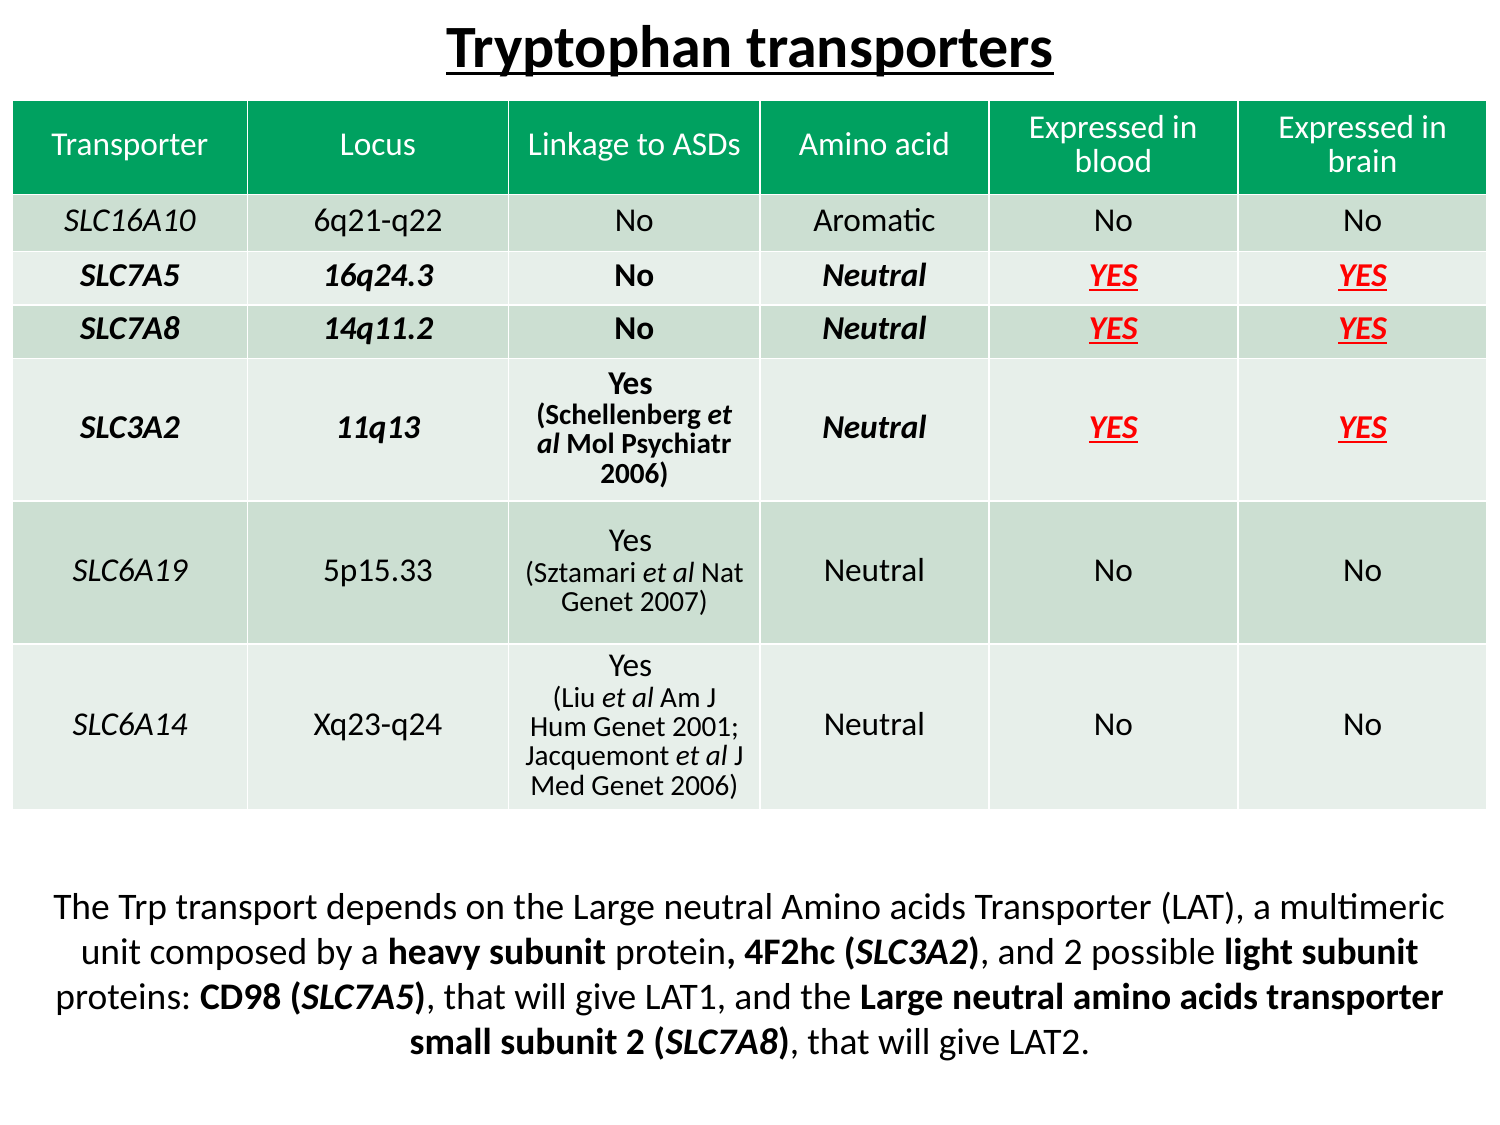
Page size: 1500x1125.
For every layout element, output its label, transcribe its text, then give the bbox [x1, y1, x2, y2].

table_cell No [990, 645, 1237, 809]
table_cell Neutral [761, 645, 988, 809]
table_cell No [1239, 502, 1486, 643]
table_cell No [509, 252, 759, 304]
text_box The Trp transport depends on the Large neutral Amino acids Transporter (LAT), a multimeric unit composed by a heavy subunit protein, 4F2hc (SLC3A2), and 2 possible light subunit proteins: CD98 (SLC7A5), that will give LAT1, and the Large neutral amino acids transporter small subunit 2 (SLC7A8), that will give LAT2. [37, 874, 1463, 1070]
table_cell Yes (Liu et al Am J Hum Genet 2001; Jacquemont et al J Med Genet 2006) [509, 645, 759, 809]
table_cell YES [1239, 252, 1486, 304]
table_cell SLC6A19 [13, 502, 247, 643]
table_cell SLC7A8 [13, 306, 247, 358]
table_cell YES [990, 306, 1237, 358]
table_cell No [990, 502, 1237, 643]
table_cell Neutral [761, 306, 988, 358]
table_cell No [509, 195, 759, 251]
table_header Expressed in brain [1239, 101, 1486, 194]
table_header Expressed in blood [990, 101, 1237, 194]
table_cell No [990, 195, 1237, 251]
table_cell SLC7A5 [13, 252, 247, 304]
title Tryptophan transporters [74, 0, 1426, 88]
table_cell YES [990, 359, 1237, 500]
table_cell SLC6A14 [13, 645, 247, 809]
table_header Amino acid [761, 101, 988, 194]
table_cell 6q21-q22 [248, 195, 508, 251]
table_cell 16q24.3 [248, 252, 508, 304]
table_cell No [1239, 645, 1486, 809]
table_cell Aromatic [761, 195, 988, 251]
table_header Locus [248, 101, 508, 194]
table_cell Xq23-q24 [248, 645, 508, 809]
table_cell 14q11.2 [248, 306, 508, 358]
table_cell Neutral [761, 359, 988, 500]
table_cell Yes (Schellenberg et al Mol Psychiatr 2006) [509, 359, 759, 500]
table_cell YES [1239, 359, 1486, 500]
table_cell 11q13 [248, 359, 508, 500]
table_header Linkage to ASDs [509, 101, 759, 194]
table_cell 5p15.33 [248, 502, 508, 643]
table_cell YES [990, 252, 1237, 304]
table_cell Yes (Sztamari et al Nat Genet 2007) [509, 502, 759, 643]
table_cell Neutral [761, 502, 988, 643]
table_cell No [509, 306, 759, 358]
table_cell SLC3A2 [13, 359, 247, 500]
table_cell No [1239, 195, 1486, 251]
table_cell SLC16A10 [13, 195, 247, 251]
table_header Transporter [13, 101, 247, 194]
table_cell Neutral [761, 252, 988, 304]
table_cell YES [1239, 306, 1486, 358]
